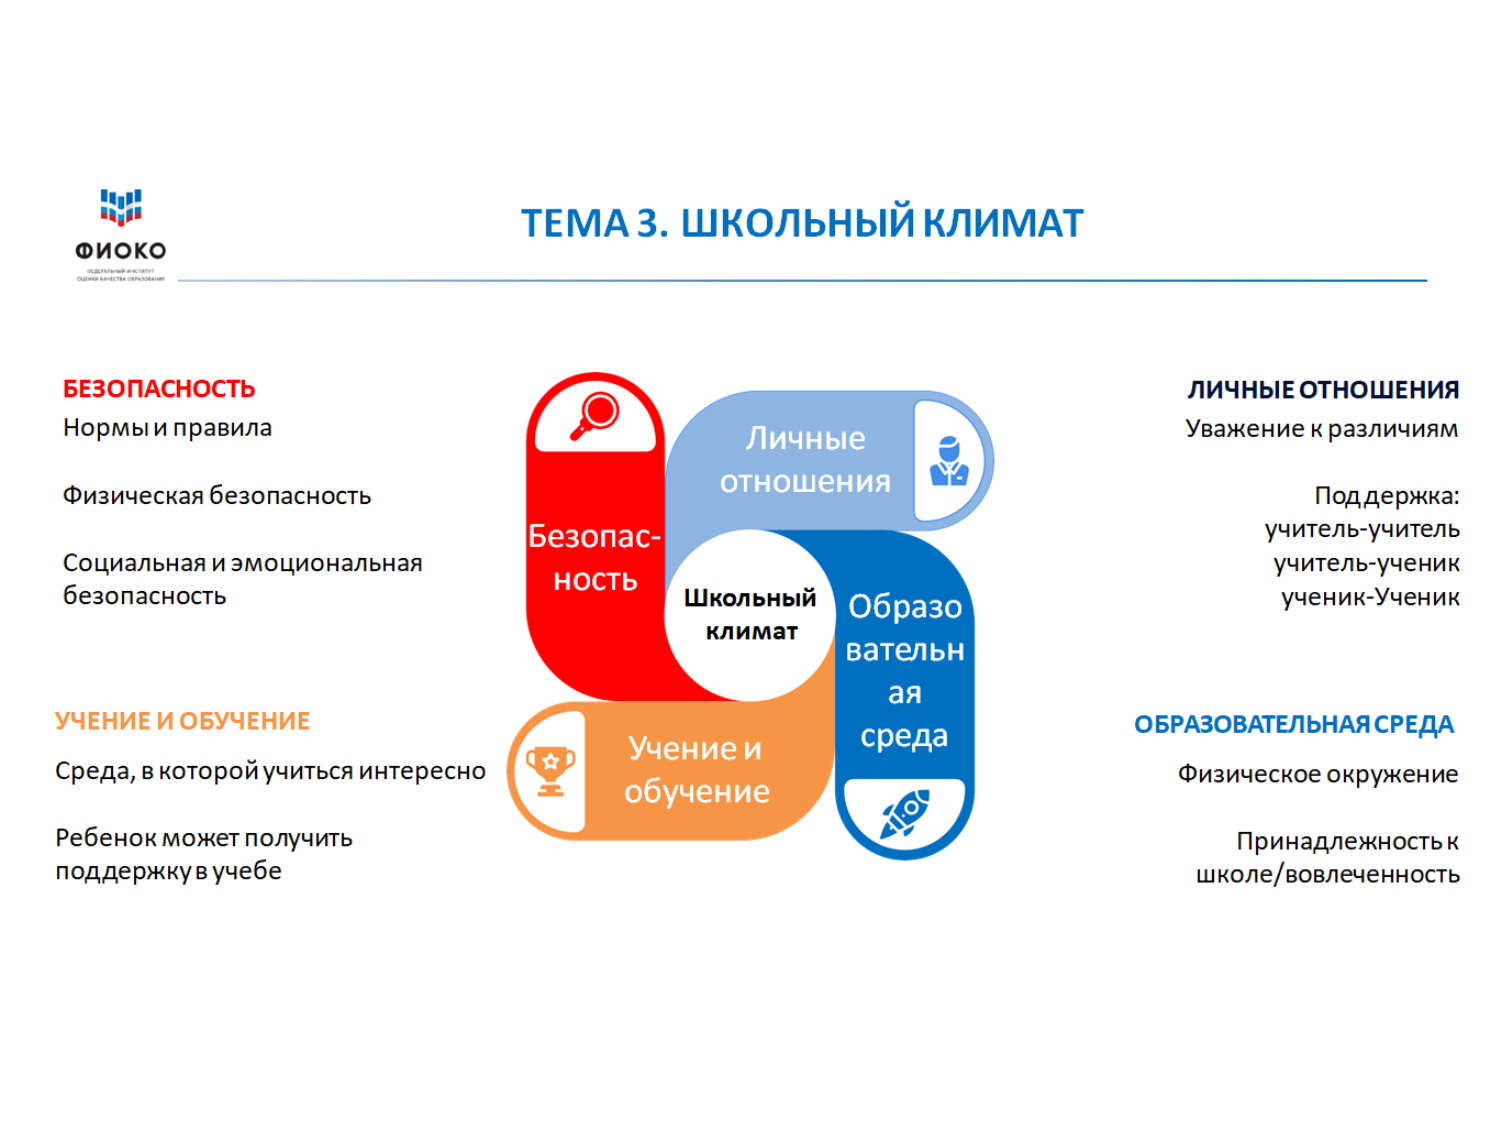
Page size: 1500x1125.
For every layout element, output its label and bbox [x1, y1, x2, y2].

picture [0, 163, 1500, 1008]
